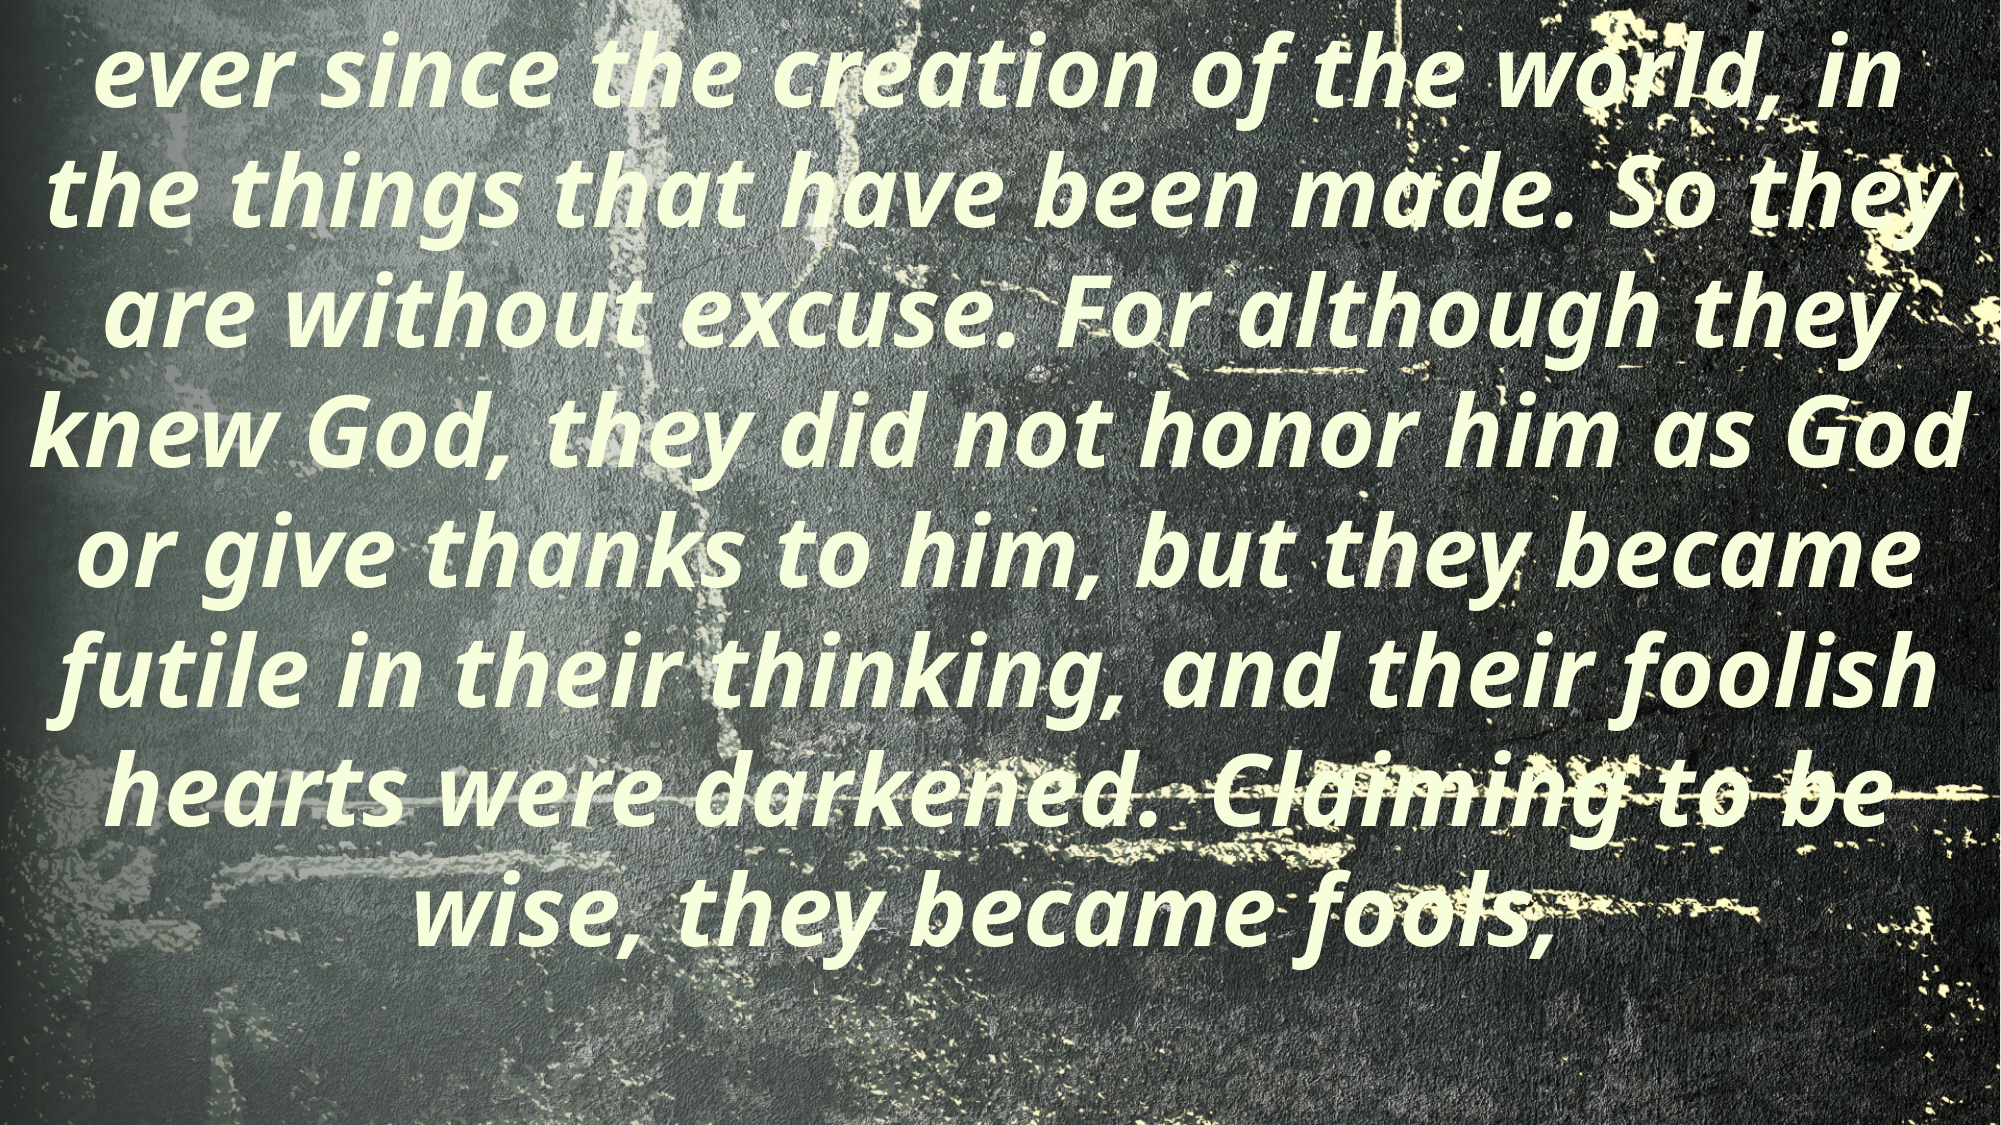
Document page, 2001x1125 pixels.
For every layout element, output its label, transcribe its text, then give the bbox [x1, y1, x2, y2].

picture [0, 0, 2001, 1125]
text_box ever since the creation of the world, in the things that have been made. So they are without excuse. For although they knew God, they did not honor him as God or give thanks to him, but they became futile in their thinking, and their foolish hearts were darkened. Claiming to be wise, they became fools, [0, 0, 2000, 975]
